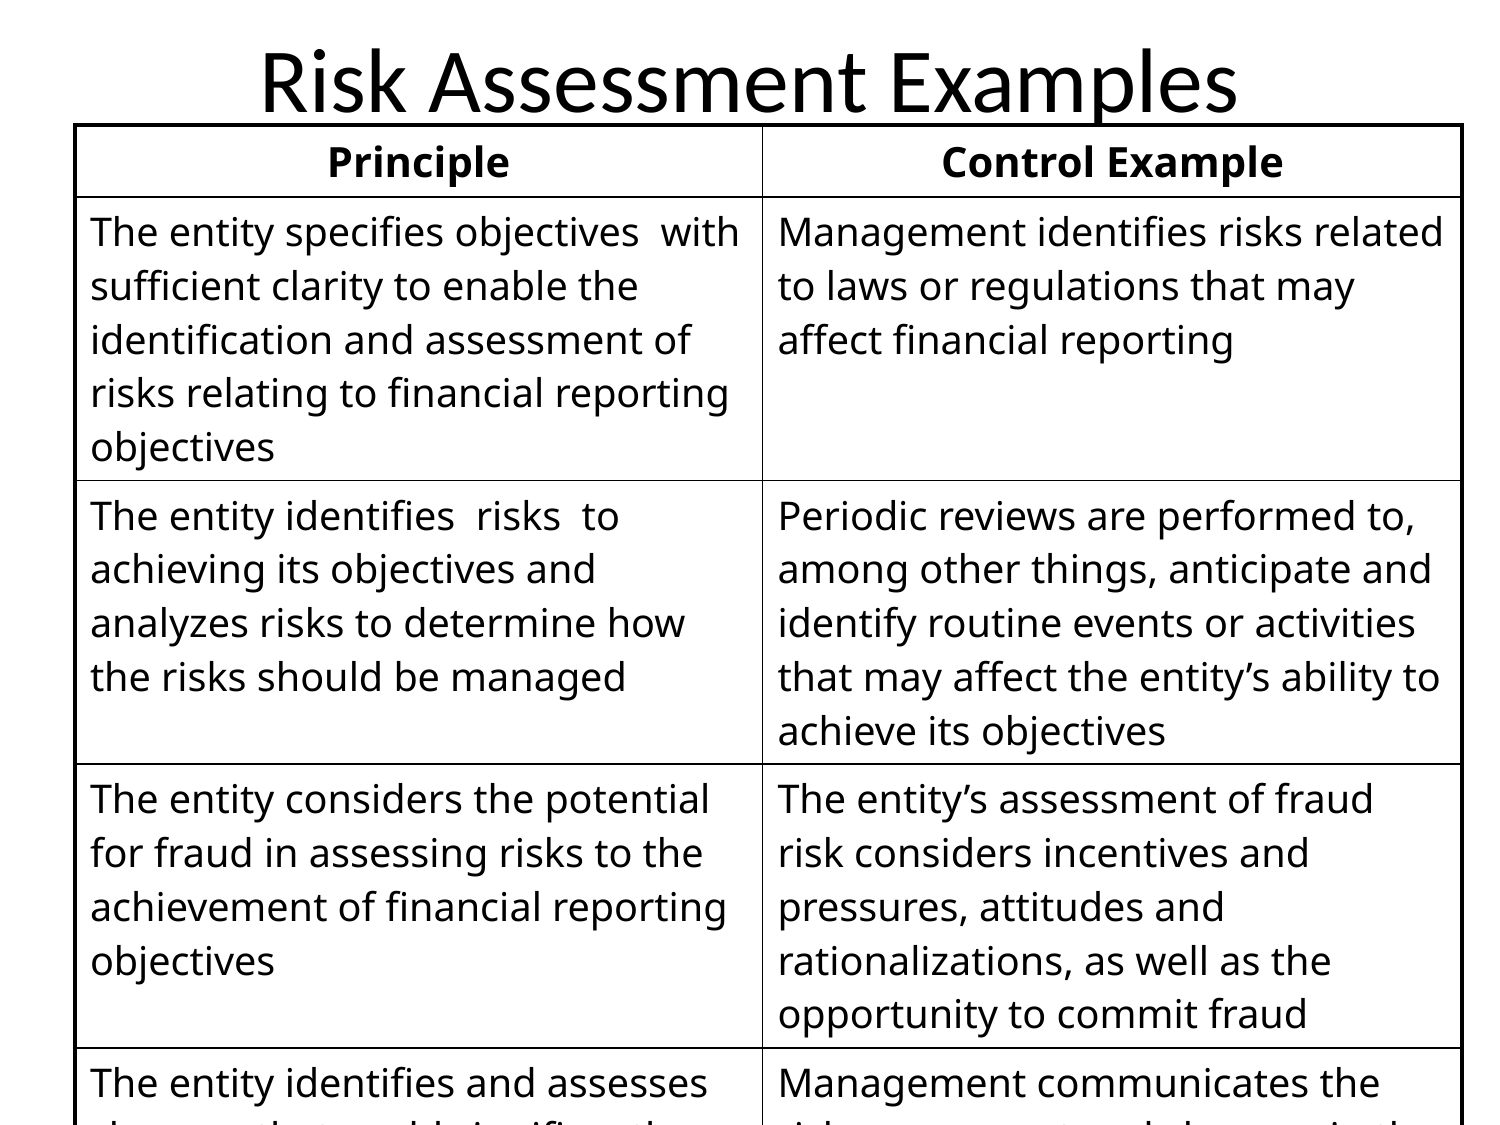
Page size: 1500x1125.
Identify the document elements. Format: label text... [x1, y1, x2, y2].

title Risk Assessment Examples [75, 0, 1425, 123]
table_cell Management communicates the risk assessment and changes in the business environment to all appropriate employees [763, 1049, 1460, 1125]
table_cell Periodic reviews are performed to, among other things, anticipate and identify routine events or activities that may affect the entity’s ability to achieve its objectives [763, 481, 1460, 763]
table_cell The entity identifies and assesses changes that could significantly impact the system of internal control [77, 1049, 762, 1125]
table_cell Management identifies risks related to laws or regulations that may affect financial reporting [763, 198, 1460, 480]
table_header Principle [77, 127, 762, 196]
table_header Control Example [763, 127, 1460, 196]
table_cell The entity considers the potential for fraud in assessing risks to the achievement of financial reporting objectives [77, 765, 762, 1047]
table_cell The entity’s assessment of fraud risk considers incentives and pressures, attitudes and rationalizations, as well as the opportunity to commit fraud [763, 765, 1460, 1047]
table_cell The entity specifies objectives with sufficient clarity to enable the identification and assessment of risks relating to financial reporting objectives [77, 198, 762, 480]
table_cell The entity identifies risks to achieving its objectives and analyzes risks to determine how the risks should be managed [77, 481, 762, 763]
